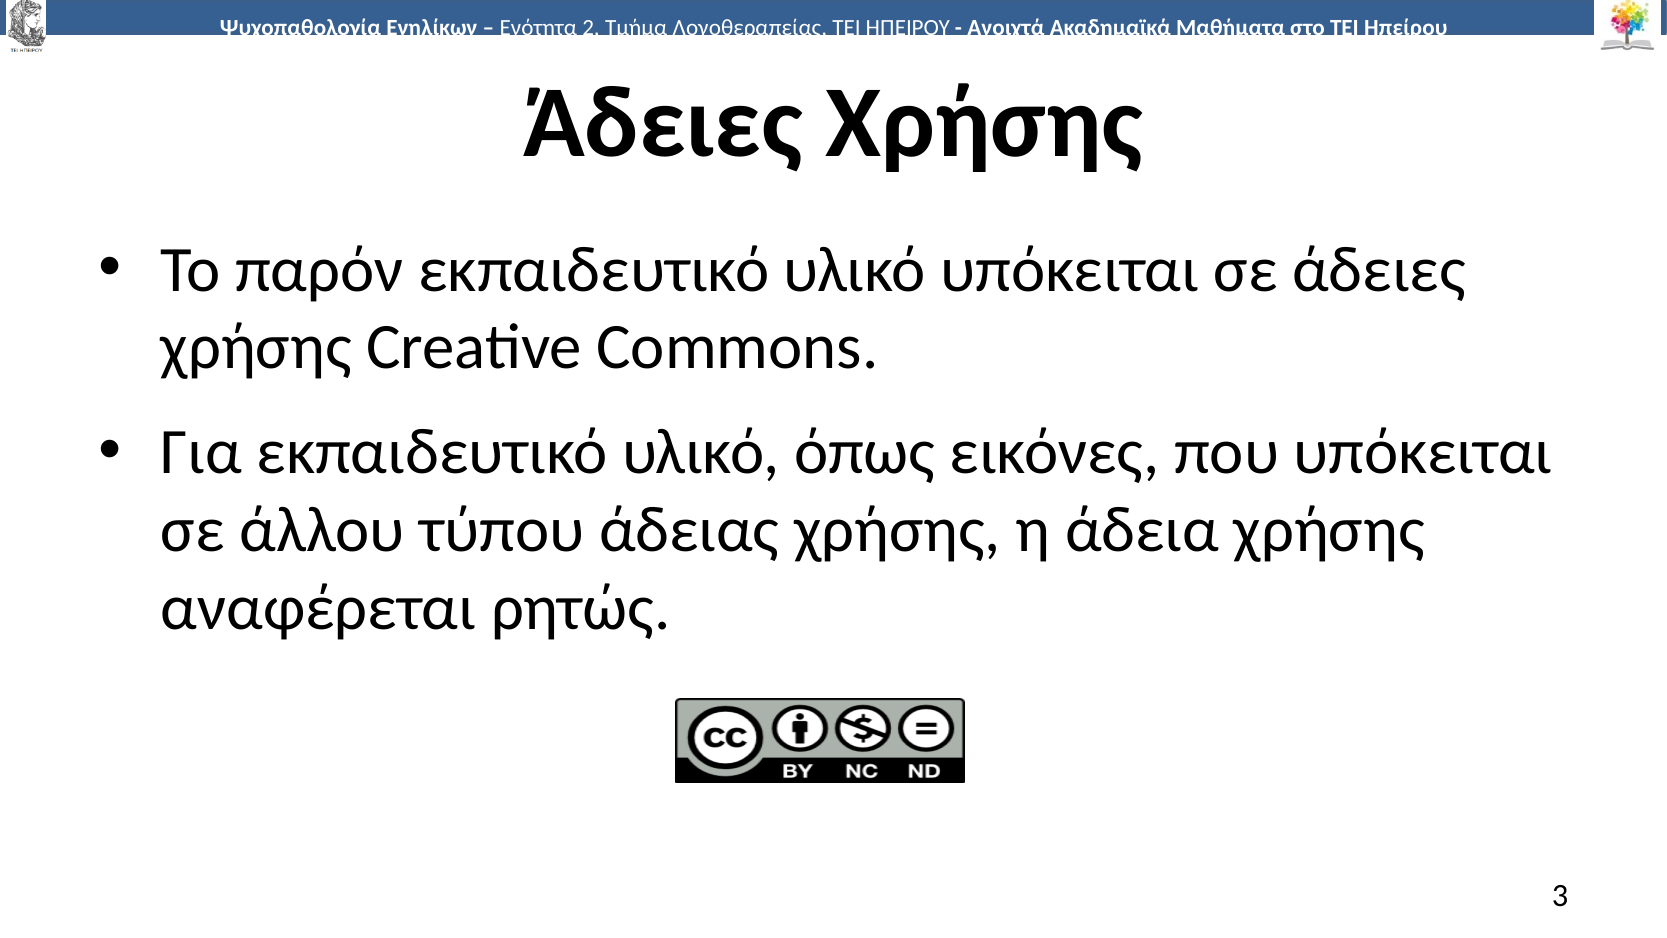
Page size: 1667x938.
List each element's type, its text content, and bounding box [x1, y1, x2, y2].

picture [1594, 0, 1661, 52]
picture [6, 0, 46, 54]
list Το παρόν εκπαιδευτικό υλικό υπόκειται σε άδειες χρήσης Creative Commons. Για εκπαιδευτικό υλικό, όπως εικόνες, που υπόκειται σε άλλου τύπου άδειας χρήσης, η άδεια χρήσης αναφέρεται ρητώς. [83, 218, 1584, 838]
slide_number 3 [1194, 868, 1584, 919]
picture [675, 698, 965, 783]
title Άδειες Χρήσης [83, 37, 1584, 194]
